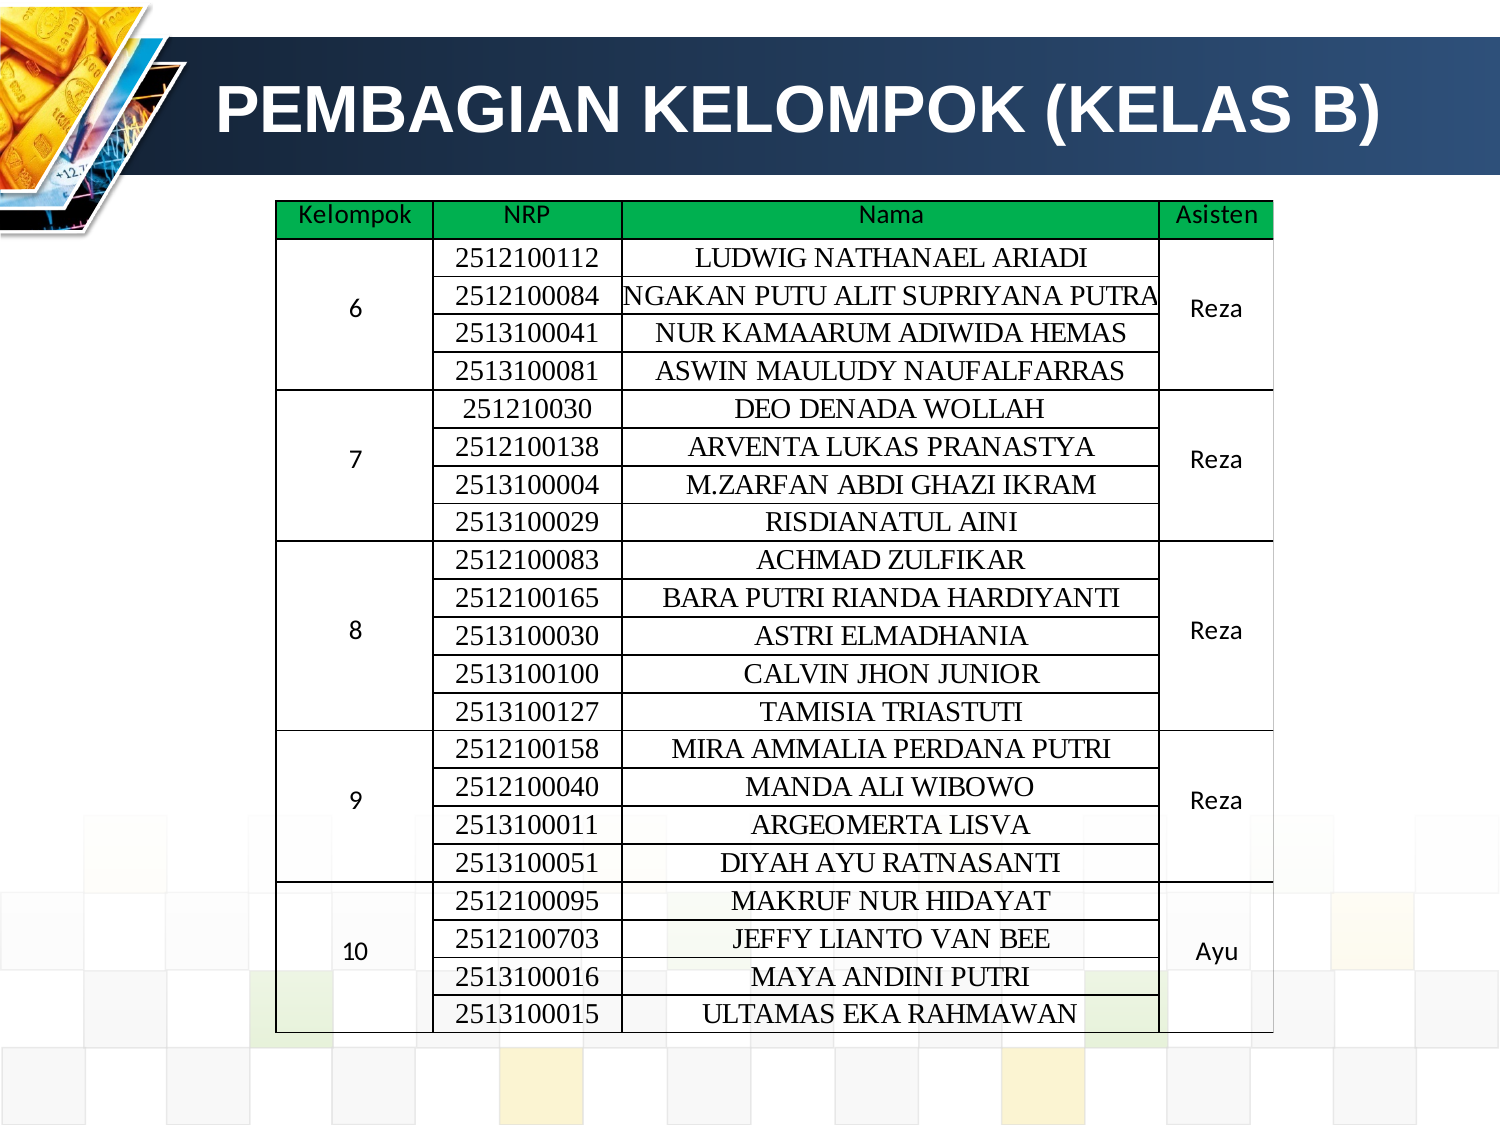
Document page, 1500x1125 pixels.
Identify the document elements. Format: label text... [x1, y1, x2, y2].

picture [274, 199, 1276, 1035]
title PEMBAGIAN KELOMPOK (KELAS B) [199, 37, 1413, 176]
picture [0, 0, 190, 243]
